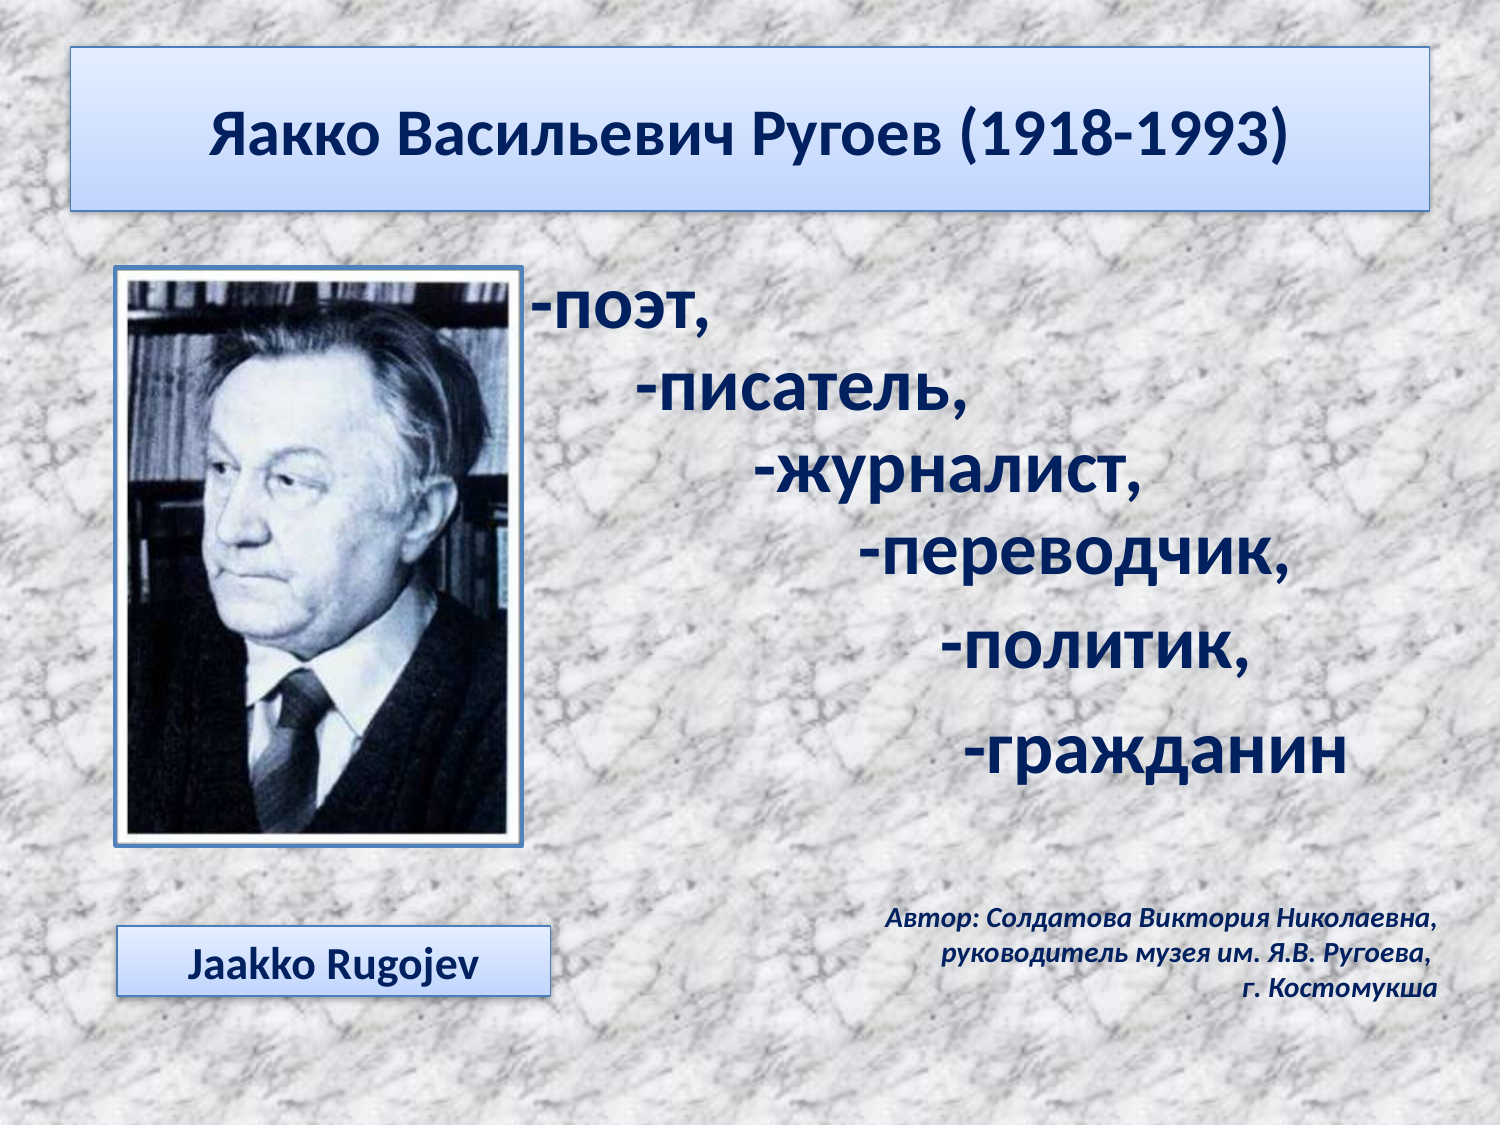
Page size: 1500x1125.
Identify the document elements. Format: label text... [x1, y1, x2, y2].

text_box -политик, [925, 585, 1465, 691]
picture [116, 269, 520, 844]
text_box -переводчик, [843, 492, 1454, 597]
title Яакко Васильевич Ругоев (1918-1993) [70, 46, 1430, 212]
text_box -гражданин [949, 691, 1500, 797]
text_box -писатель, [621, 328, 1207, 433]
text_box Автор: Солдатова Виктория Николаевна, руководитель музея им. Я.В. Ругоева, г. Костомукша [749, 890, 1453, 1011]
text_box -журналист, [738, 410, 1454, 515]
text_box -поэт, [515, 246, 938, 351]
subtitle Jaakko Rugojev [116, 925, 551, 997]
picture [0, 0, 1500, 1125]
